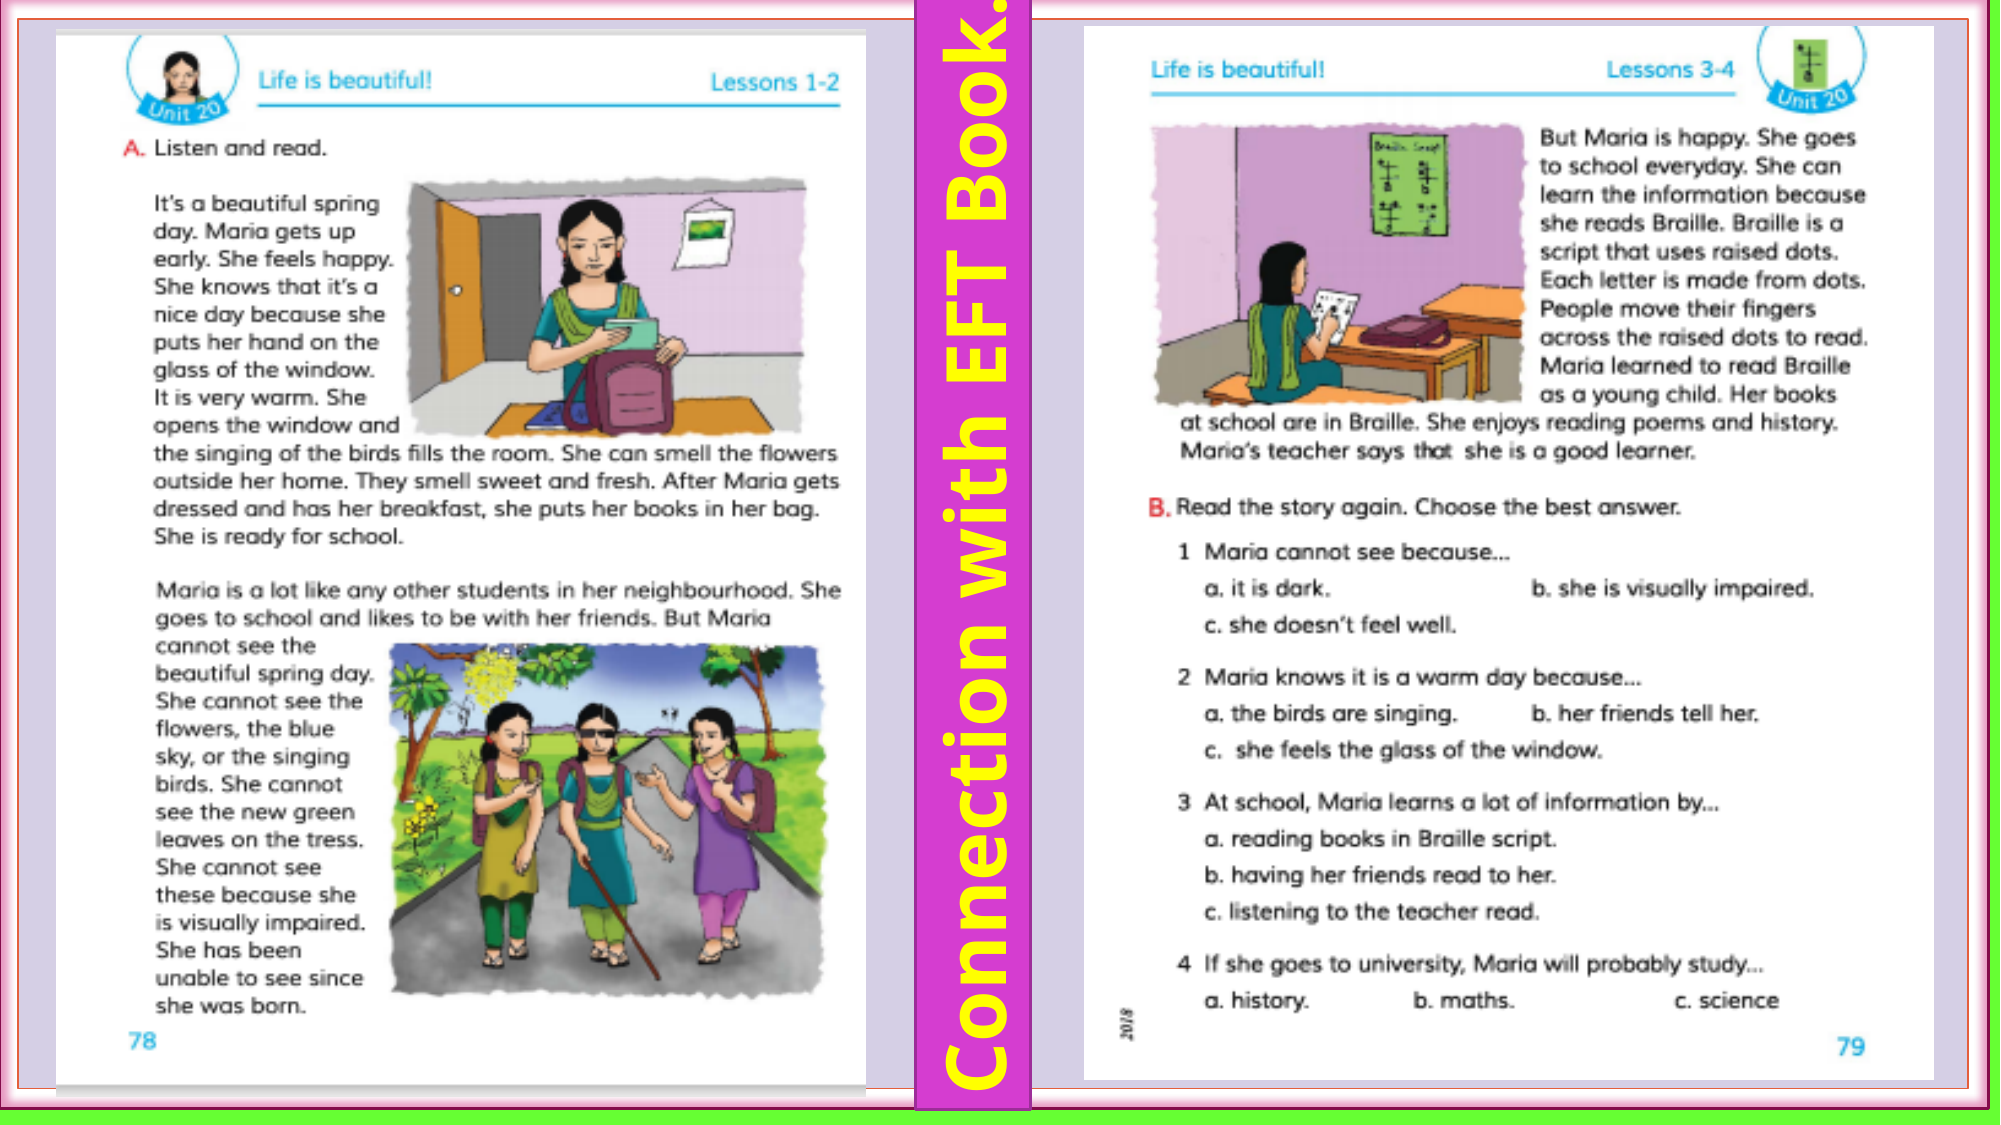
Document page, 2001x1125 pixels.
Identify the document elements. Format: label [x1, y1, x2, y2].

picture [56, 29, 866, 1097]
picture [1084, 26, 1934, 1080]
text_box [0, 0, 2000, 1125]
